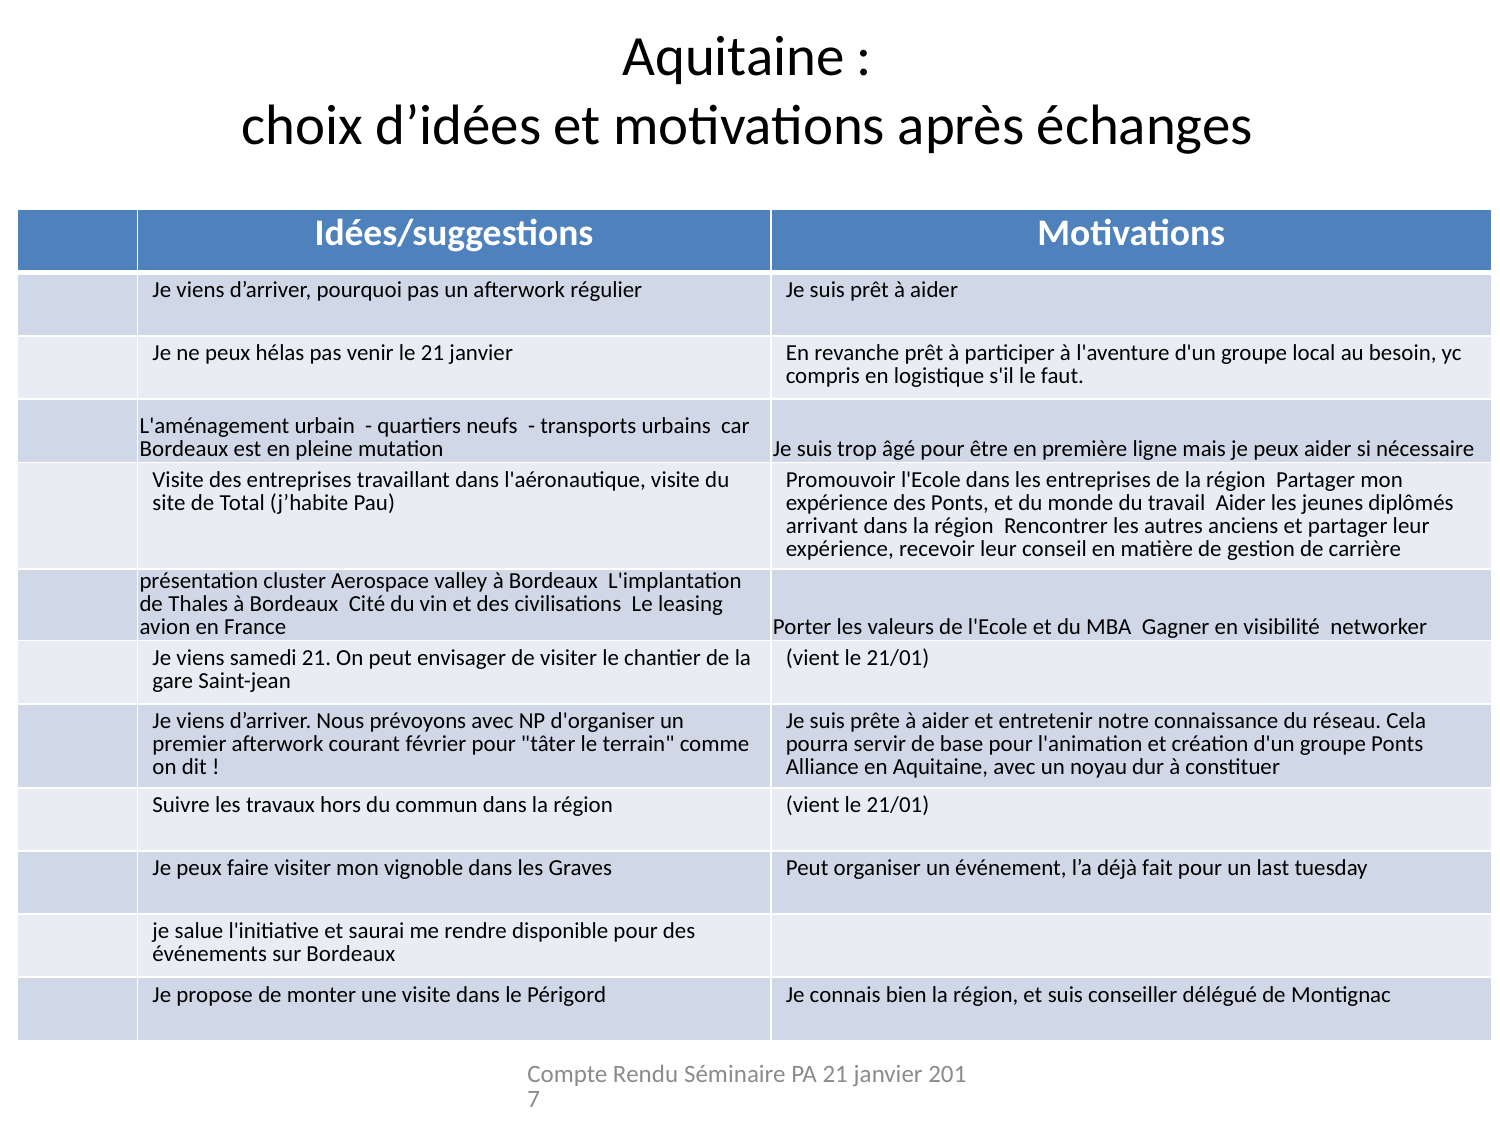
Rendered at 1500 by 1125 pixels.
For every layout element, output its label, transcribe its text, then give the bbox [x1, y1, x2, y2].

table_cell Je viens d’arriver, pourquoi pas un afterwork régulier [138, 275, 770, 335]
table_cell (vient le 21/01) [772, 641, 1491, 703]
table_cell Je suis prête à aider et entretenir notre connaissance du réseau. Cela pourra servir de base pour l'animation et création d'un groupe Ponts Alliance en Aquitaine, avec un noyau dur à constituer [772, 705, 1491, 787]
table_cell [18, 641, 137, 703]
table_cell [18, 789, 137, 850]
table_cell [18, 570, 137, 640]
table_cell Je viens d’arriver. Nous prévoyons avec NP d'organiser un premier afterwork courant février pour "tâter le terrain" comme on dit ! [138, 705, 770, 787]
table_cell Je suis trop âgé pour être en première ligne mais je peux aider si nécessaire [772, 400, 1491, 462]
table_cell [18, 852, 137, 913]
table_cell Je connais bien la région, et suis conseiller délégué de Montignac [772, 978, 1491, 1040]
table_header Motivations [772, 210, 1491, 270]
table_cell Promouvoir l'Ecole dans les entreprises de la région Partager mon expérience des Ponts, et du monde du travail Aider les jeunes diplômés arrivant dans la région Rencontrer les autres anciens et partager leur expérience, recevoir leur conseil en matière de gestion de carrière [772, 463, 1491, 568]
table_cell [18, 337, 137, 398]
table_cell Je ne peux hélas pas venir le 21 janvier [138, 337, 770, 398]
table_cell Suivre les travaux hors du commun dans la région [138, 789, 770, 850]
footer Compte Rendu Séminaire PA 21 janvier 2017 [512, 1042, 988, 1103]
table_cell En revanche prêt à participer à l'aventure d'un groupe local au besoin, yc compris en logistique s'il le faut. [772, 337, 1491, 398]
table_cell je salue l'initiative et saurai me rendre disponible pour des événements sur Bordeaux [138, 915, 770, 976]
table_cell Peut organiser un événement, l’a déjà fait pour un last tuesday [772, 852, 1491, 913]
table_cell [772, 915, 1491, 976]
table_cell L'aménagement urbain - quartiers neufs - transports urbains car Bordeaux est en pleine mutation [138, 400, 770, 462]
table_cell [18, 705, 137, 787]
table_header [18, 210, 137, 270]
table_cell [18, 978, 137, 1040]
table_cell présentation cluster Aerospace valley à Bordeaux L'implantation de Thales à Bordeaux Cité du vin et des civilisations Le leasing avion en France [138, 570, 770, 640]
table_cell [18, 275, 137, 335]
table_cell Je peux faire visiter mon vignoble dans les Graves [138, 852, 770, 913]
title Aquitaine : choix d’idées et motivations après échanges [0, 10, 1500, 164]
table_cell Porter les valeurs de l'Ecole et du MBA Gagner en visibilité networker [772, 570, 1491, 640]
table_cell [18, 463, 137, 568]
table_cell Visite des entreprises travaillant dans l'aéronautique, visite du site de Total (j’habite Pau) [138, 463, 770, 568]
table_header Idées/suggestions [138, 210, 770, 270]
table_cell Je suis prêt à aider [772, 275, 1491, 335]
table_cell (vient le 21/01) [772, 789, 1491, 850]
table_cell [18, 915, 137, 976]
table_cell [18, 400, 137, 462]
table_cell Je viens samedi 21. On peut envisager de visiter le chantier de la gare Saint-jean [138, 641, 770, 703]
table_cell Je propose de monter une visite dans le Périgord [138, 978, 770, 1040]
